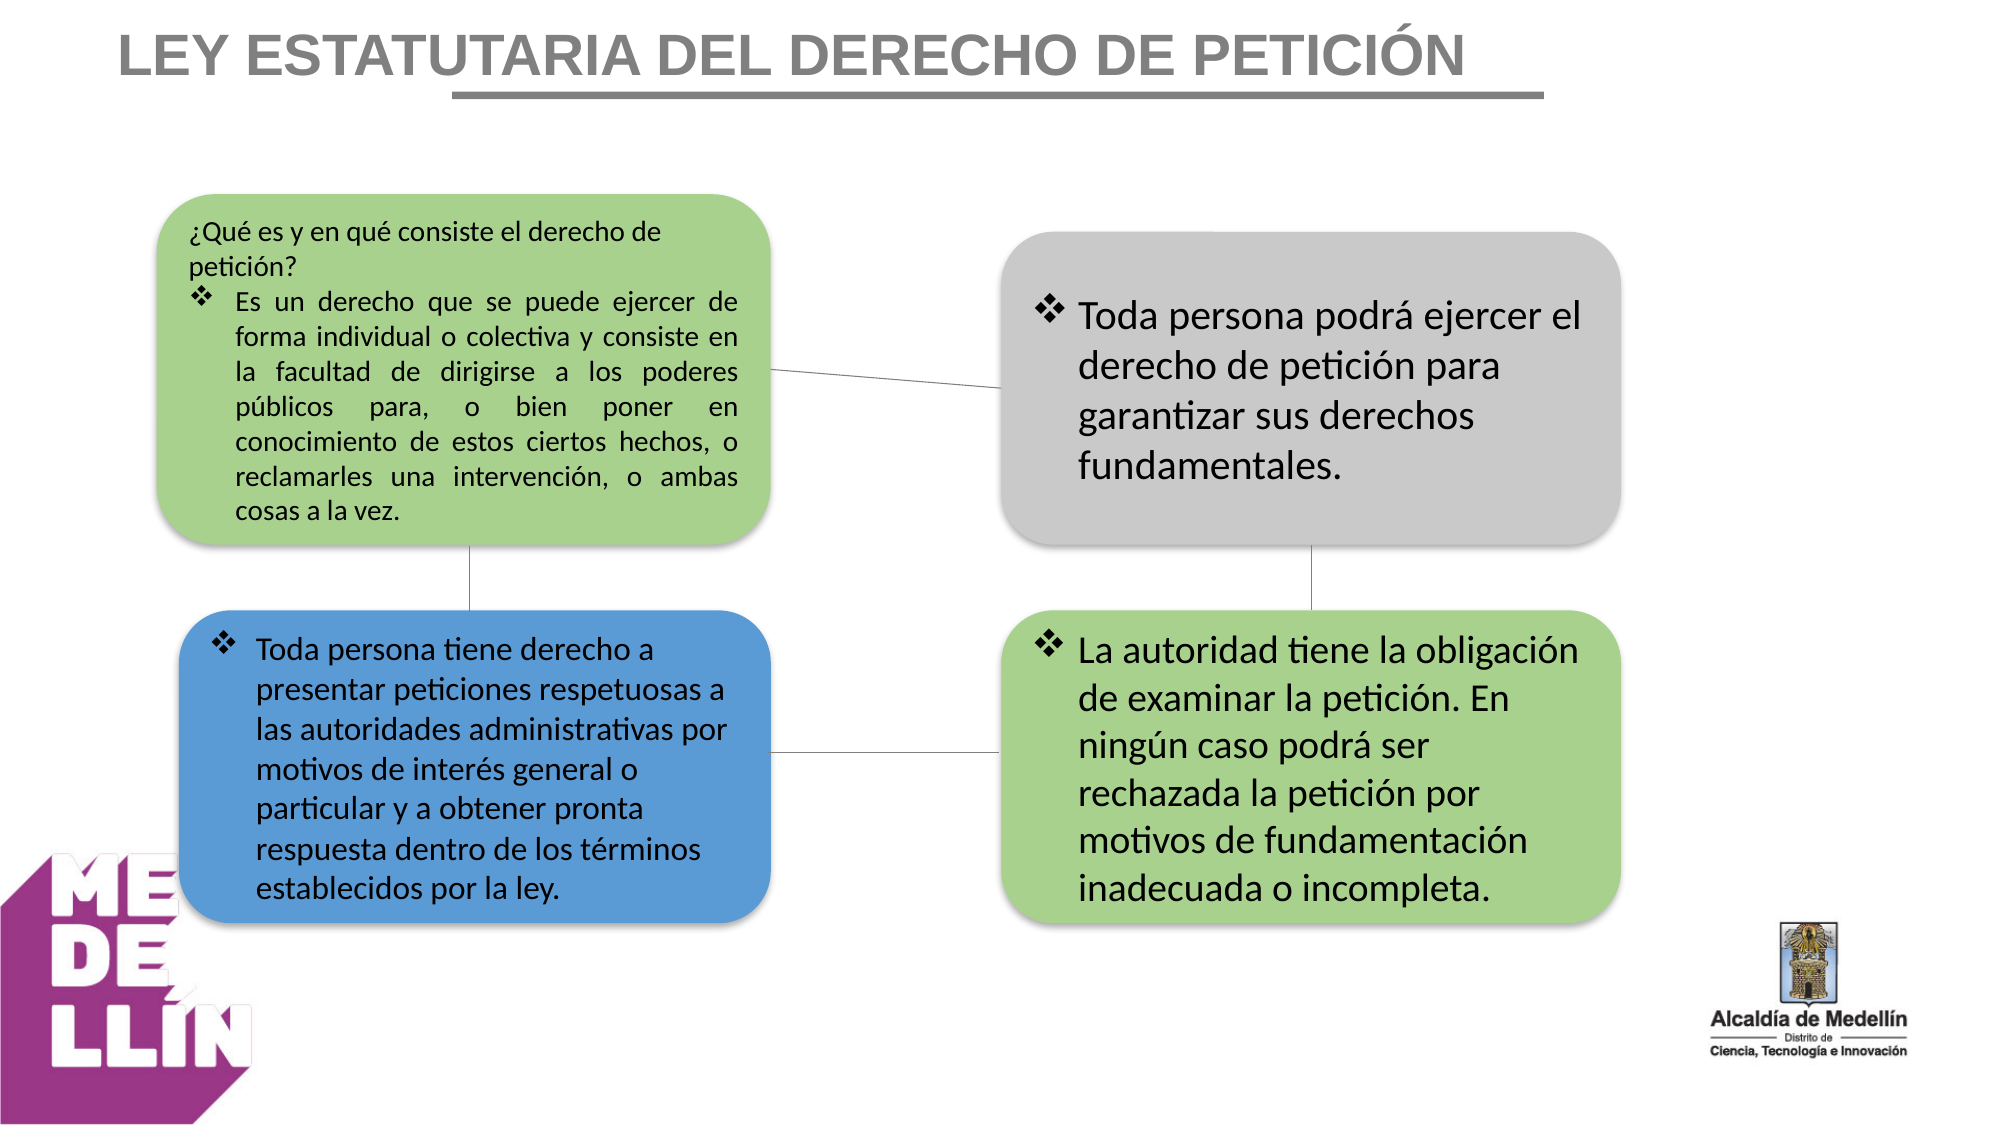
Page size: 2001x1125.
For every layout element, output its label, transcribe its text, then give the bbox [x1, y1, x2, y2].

text_box Toda persona tiene derecho a presentar peticiones respetuosas a las autoridades administrativas por motivos de interés general o particular y a obtener pronta respuesta dentro de los términos establecidos por la ley. [178, 610, 771, 924]
text_box [452, 95, 1544, 100]
text_box La autoridad tiene la obligación de examinar la petición. En ningún caso podrá ser rechazada la petición por motivos de fundamentación inadecuada o incompleta. [1001, 610, 1622, 924]
text_box Toda persona podrá ejercer el derecho de petición para garantizar sus derechos fundamentales. [1001, 231, 1622, 545]
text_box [770, 369, 1002, 389]
picture [0, 0, 2001, 1125]
text_box LEY ESTATUTARIA DEL DERECHO DE PETICIÓN [102, 9, 1590, 95]
text_box ¿Qué es y en qué consiste el derecho de petición? Es un derecho que se puede ejercer de forma individual o colectiva y consiste en la facultad de dirigirse a los poderes públicos para, o bien poner en conocimiento de estos ciertos hechos, o reclamarles una intervención, o ambas cosas a la vez. [156, 194, 771, 545]
